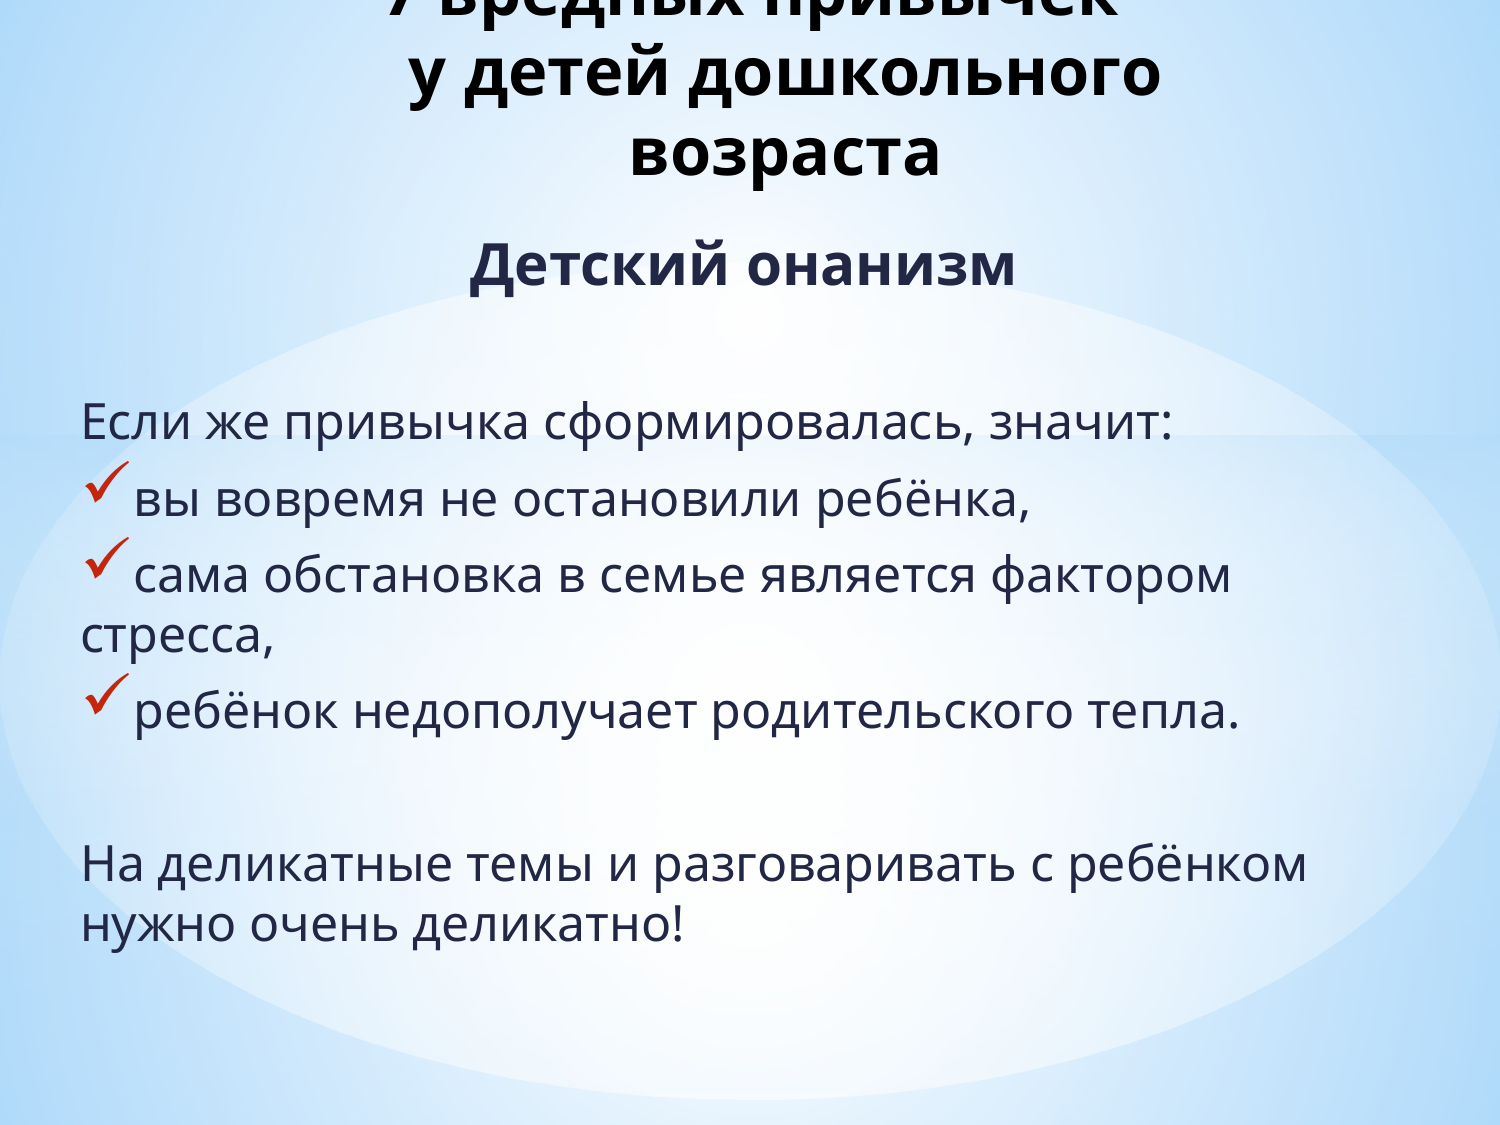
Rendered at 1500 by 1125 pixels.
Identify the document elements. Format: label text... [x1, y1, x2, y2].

title 7 вредных привычек у детей дошкольного возраста [206, 42, 1313, 197]
list Детский онанизм Если же привычка сформировалась, значит: вы вовремя не остановили ребёнка, сама обстановка в семье является фактором стресса, ребёнок недополучает родительского тепла. На деликатные темы и разговаривать с ребёнком нужно очень деликатно! [64, 219, 1424, 1071]
